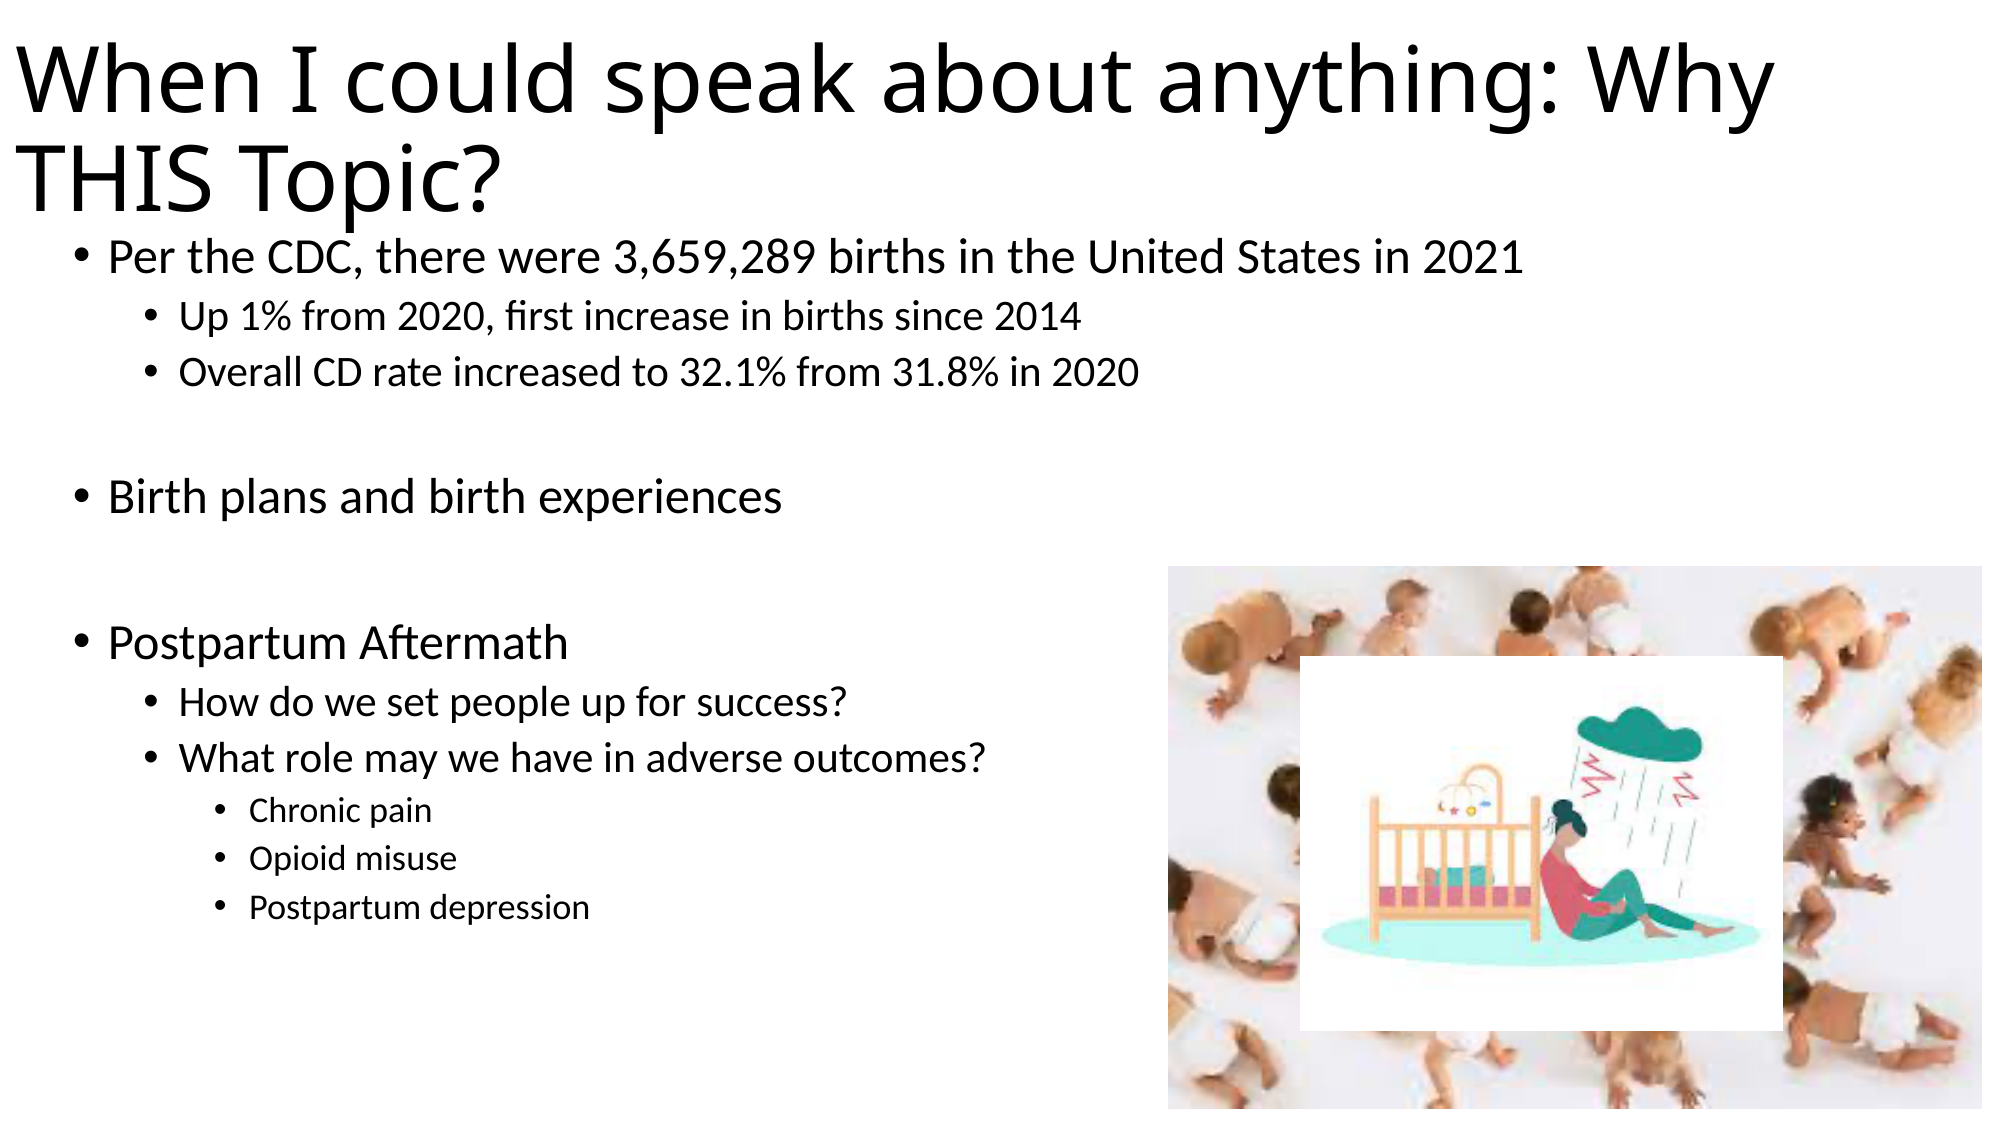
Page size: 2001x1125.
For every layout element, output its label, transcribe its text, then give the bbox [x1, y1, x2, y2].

title When I could speak about anything: Why THIS Topic? [0, 23, 2000, 241]
list Per the CDC, there were 3,659,289 births in the United States in 2021 Up 1% from 2020, first increase in births since 2014 Overall CD rate increased to 32.1% from 31.8% in 2020 Birth plans and birth experiences Postpartum Aftermath How do we set people up for success? What role may we have in adverse outcomes? Chronic pain Opioid misuse Postpartum depression [57, 222, 1783, 936]
picture [1168, 566, 1982, 1109]
